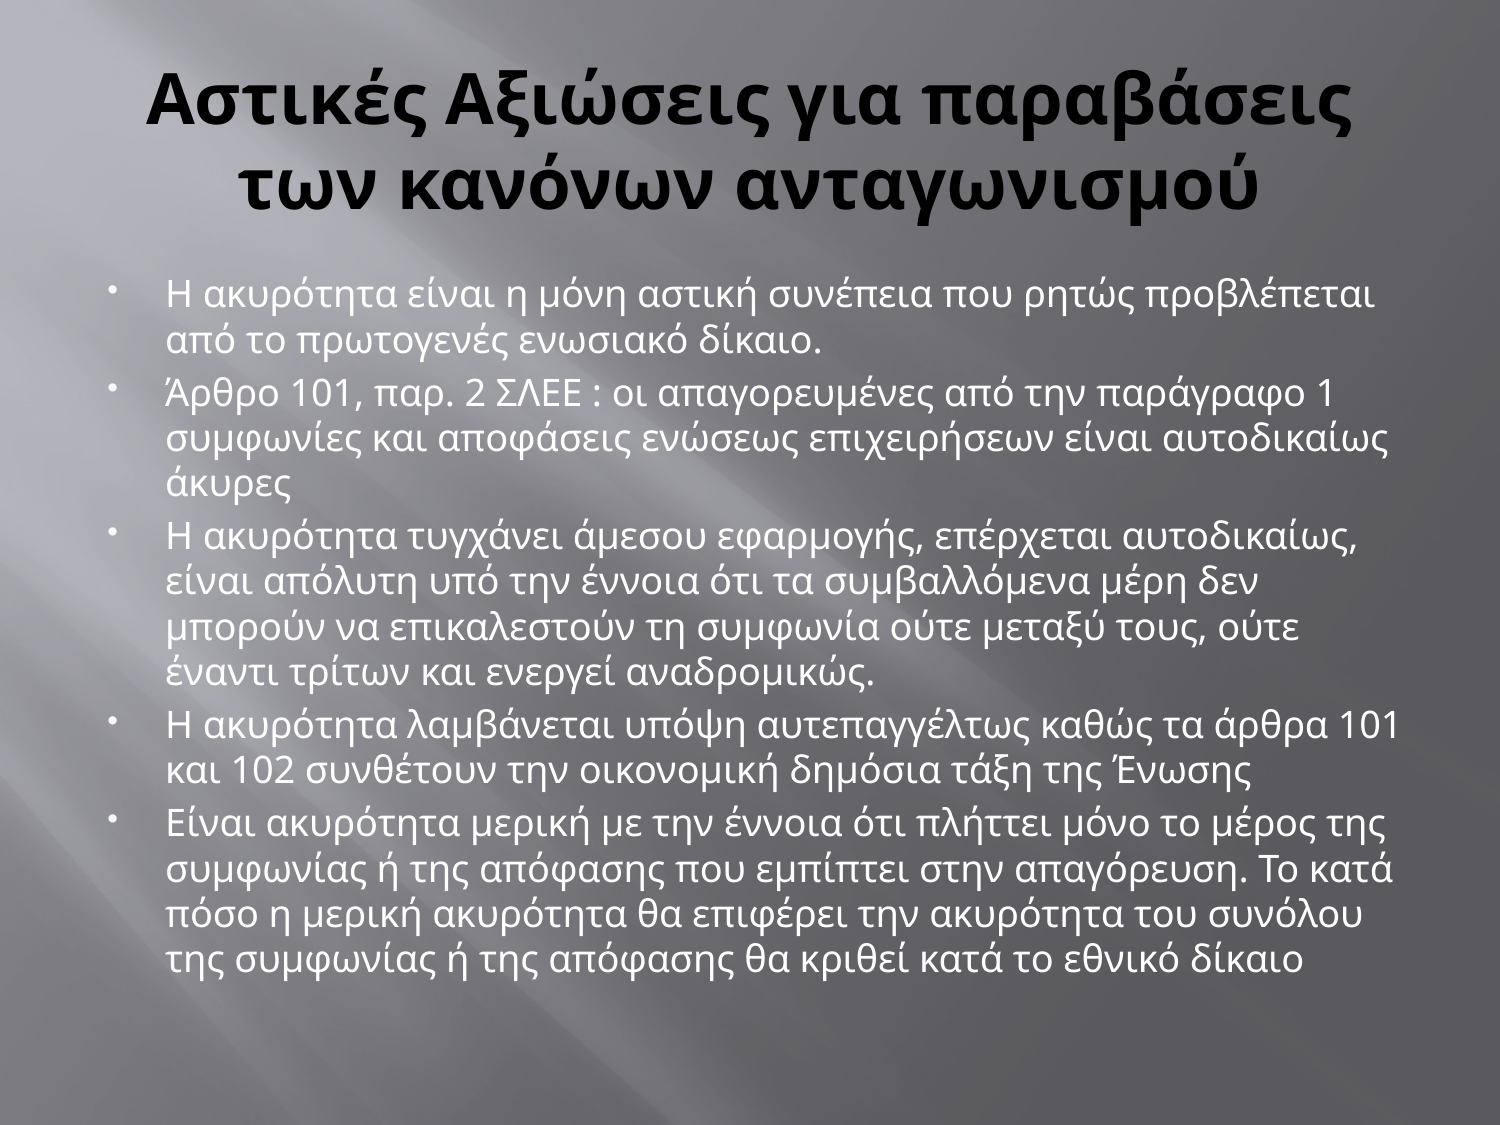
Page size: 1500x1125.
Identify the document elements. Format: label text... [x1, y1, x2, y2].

list Η ακυρότητα είναι η μόνη αστική συνέπεια που ρητώς προβλέπεται από το πρωτογενές ενωσιακό δίκαιο. Άρθρο 101, παρ. 2 ΣΛΕΕ : οι απαγορευμένες από την παράγραφο 1 συμφωνίες και αποφάσεις ενώσεως επιχειρήσεων είναι αυτοδικαίως άκυρες Η ακυρότητα τυγχάνει άμεσου εφαρμογής, επέρχεται αυτοδικαίως, είναι απόλυτη υπό την έννοια ότι τα συμβαλλόμενα μέρη δεν μπορούν να επικαλεστούν τη συμφωνία ούτε μεταξύ τους, ούτε έναντι τρίτων και ενεργεί αναδρομικώς. Η ακυρότητα λαμβάνεται υπόψη αυτεπαγγέλτως καθώς τα άρθρα 101 και 102 συνθέτουν την οικονομική δημόσια τάξη της Ένωσης Είναι ακυρότητα μερική με την έννοια ότι πλήττει μόνο το μέρος της συμφωνίας ή της απόφασης που εμπίπτει στην απαγόρευση. Το κατά πόσο η μερική ακυρότητα θα επιφέρει την ακυρότητα του συνόλου της συμφωνίας ή της απόφασης θα κριθεί κατά το εθνικό δίκαιο [75, 262, 1425, 1035]
title Αστικές Αξιώσεις για παραβάσεις των κανόνων ανταγωνισμού [75, 45, 1425, 233]
